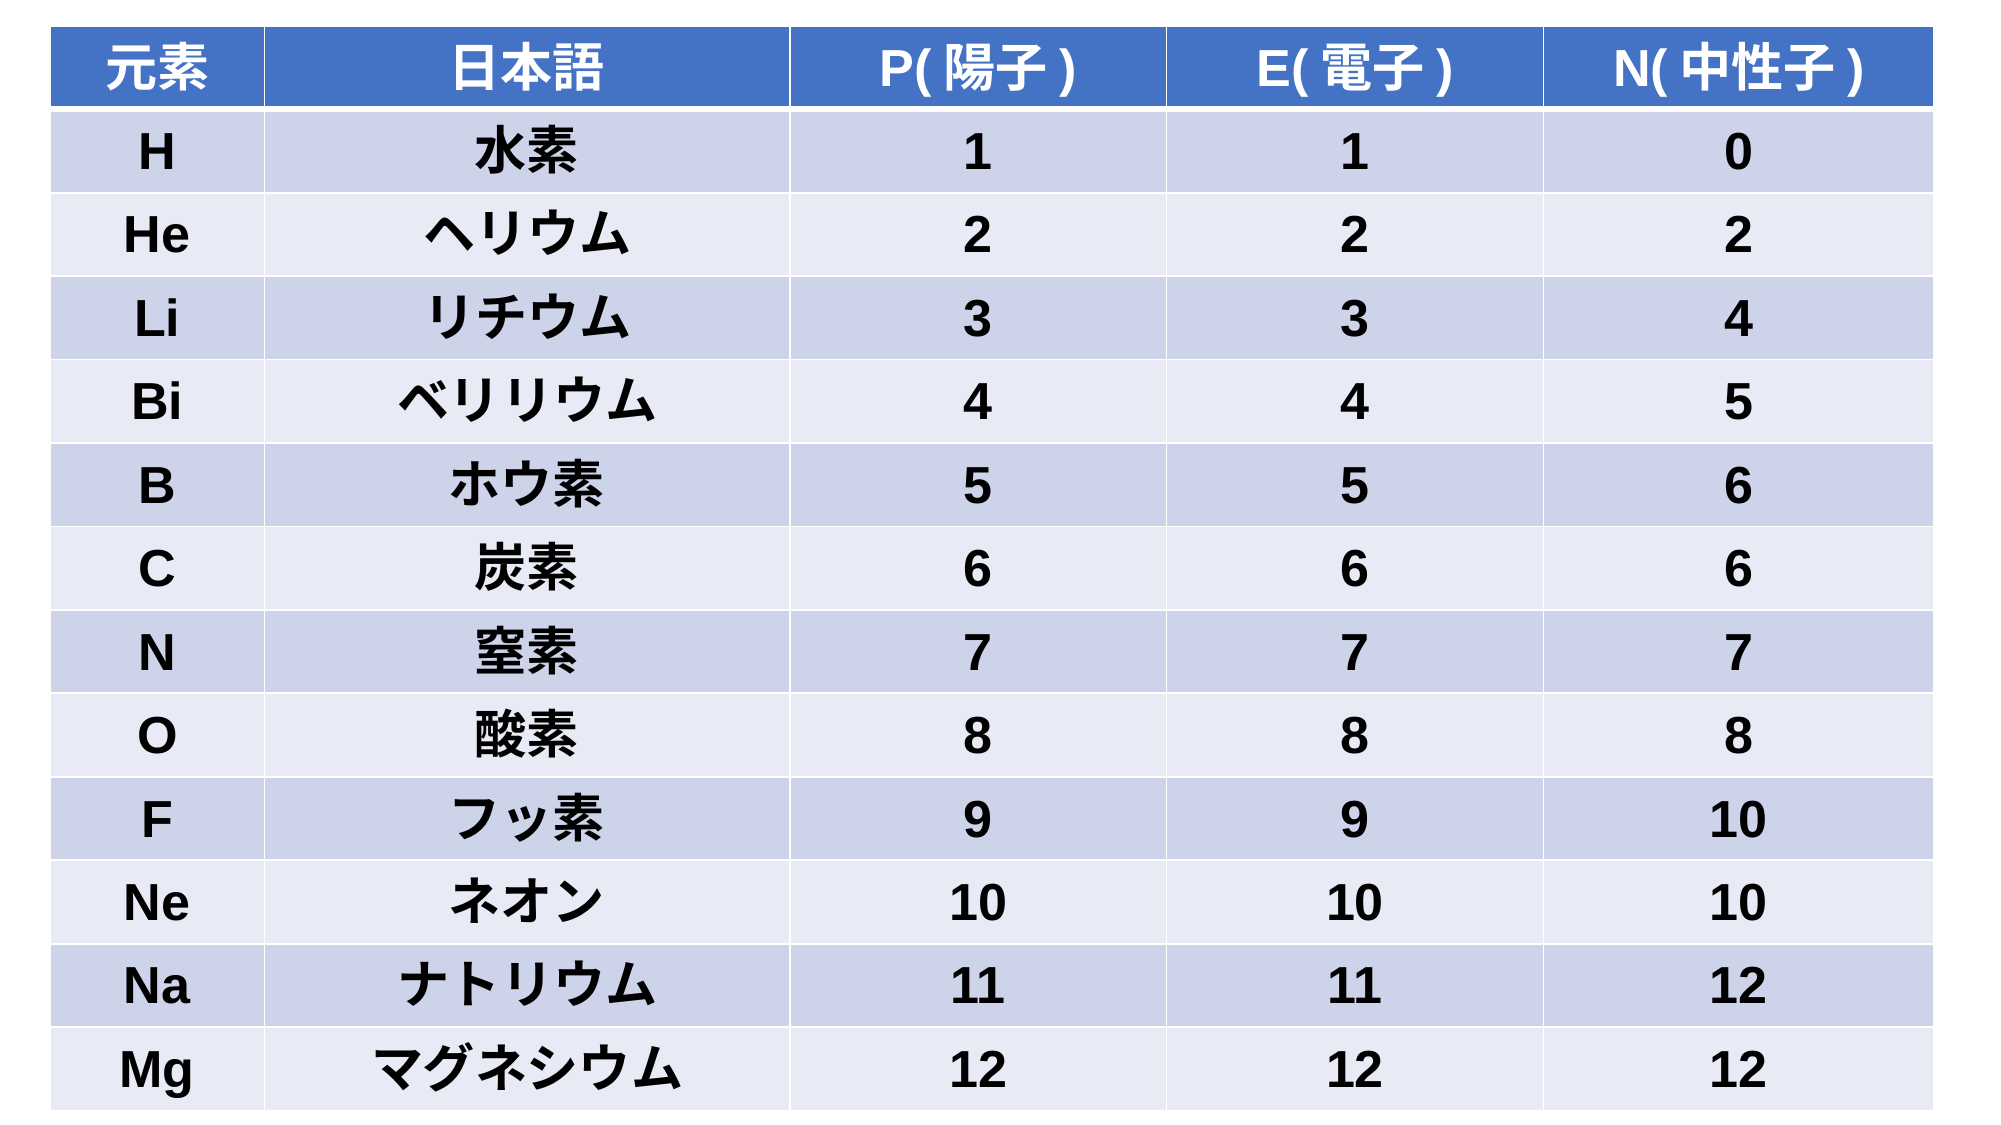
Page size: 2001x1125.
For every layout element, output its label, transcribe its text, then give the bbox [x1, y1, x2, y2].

table_cell マグネシウム [265, 1028, 789, 1110]
table_cell Na [51, 945, 264, 1026]
table_cell Bi [51, 360, 264, 442]
table_cell He [51, 194, 264, 275]
table_cell C [51, 527, 264, 609]
table_cell 1 [791, 112, 1166, 192]
table_cell 6 [1544, 444, 1933, 526]
table_cell Li [51, 277, 264, 359]
table_cell 4 [791, 360, 1166, 442]
table_cell リチウム [265, 277, 789, 359]
table_cell 2 [791, 194, 1166, 275]
table_cell ベリリウム [265, 360, 789, 442]
table_cell 9 [791, 778, 1166, 859]
table_cell 5 [791, 444, 1166, 526]
table_cell 3 [1167, 277, 1543, 359]
table_header N(中性子) [1544, 27, 1933, 106]
table_cell 8 [1167, 694, 1543, 776]
table_cell 6 [1167, 527, 1543, 609]
table_header 元素 [51, 27, 264, 106]
table_cell ホウ素 [265, 444, 789, 526]
table_cell フッ素 [265, 778, 789, 859]
table_cell 4 [1544, 277, 1933, 359]
table_header P(陽子) [791, 27, 1166, 106]
table_cell 3 [791, 277, 1166, 359]
table_cell 7 [1544, 611, 1933, 692]
table_cell 10 [1544, 861, 1933, 943]
table_header E(電子) [1167, 27, 1543, 106]
table_cell 1 [1167, 112, 1543, 192]
table_cell 6 [791, 527, 1166, 609]
table_cell 10 [1167, 861, 1543, 943]
table_cell ナトリウム [265, 945, 789, 1026]
table_cell ヘリウム [265, 194, 789, 275]
table_cell 10 [791, 861, 1166, 943]
table_cell O [51, 694, 264, 776]
table_cell 6 [1544, 527, 1933, 609]
table_cell B [51, 444, 264, 526]
table_cell 炭素 [265, 527, 789, 609]
table_cell 9 [1167, 778, 1543, 859]
table_cell 4 [1167, 360, 1543, 442]
table_cell 0 [1544, 112, 1933, 192]
table_cell Mg [51, 1028, 264, 1110]
table_cell ネオン [265, 861, 789, 943]
table_cell 水素 [265, 112, 789, 192]
table_cell 12 [791, 1028, 1166, 1110]
table_cell N [51, 611, 264, 692]
table_cell 8 [1544, 694, 1933, 776]
table_cell 酸素 [265, 694, 789, 776]
table_cell 8 [791, 694, 1166, 776]
table_cell 12 [1544, 1028, 1933, 1110]
table_cell 2 [1167, 194, 1543, 275]
table_cell Ne [51, 861, 264, 943]
table_cell 7 [791, 611, 1166, 692]
table_cell 窒素 [265, 611, 789, 692]
table_cell 2 [1544, 194, 1933, 275]
table_cell 12 [1544, 945, 1933, 1026]
table_cell 11 [1167, 945, 1543, 1026]
table_cell 5 [1167, 444, 1543, 526]
table_cell 10 [1544, 778, 1933, 859]
table_cell F [51, 778, 264, 859]
table_cell 12 [1167, 1028, 1543, 1110]
table_header 日本語 [265, 27, 789, 106]
table_cell 5 [1544, 360, 1933, 442]
table_cell H [51, 112, 264, 192]
table_cell 11 [791, 945, 1166, 1026]
table_cell 7 [1167, 611, 1543, 692]
